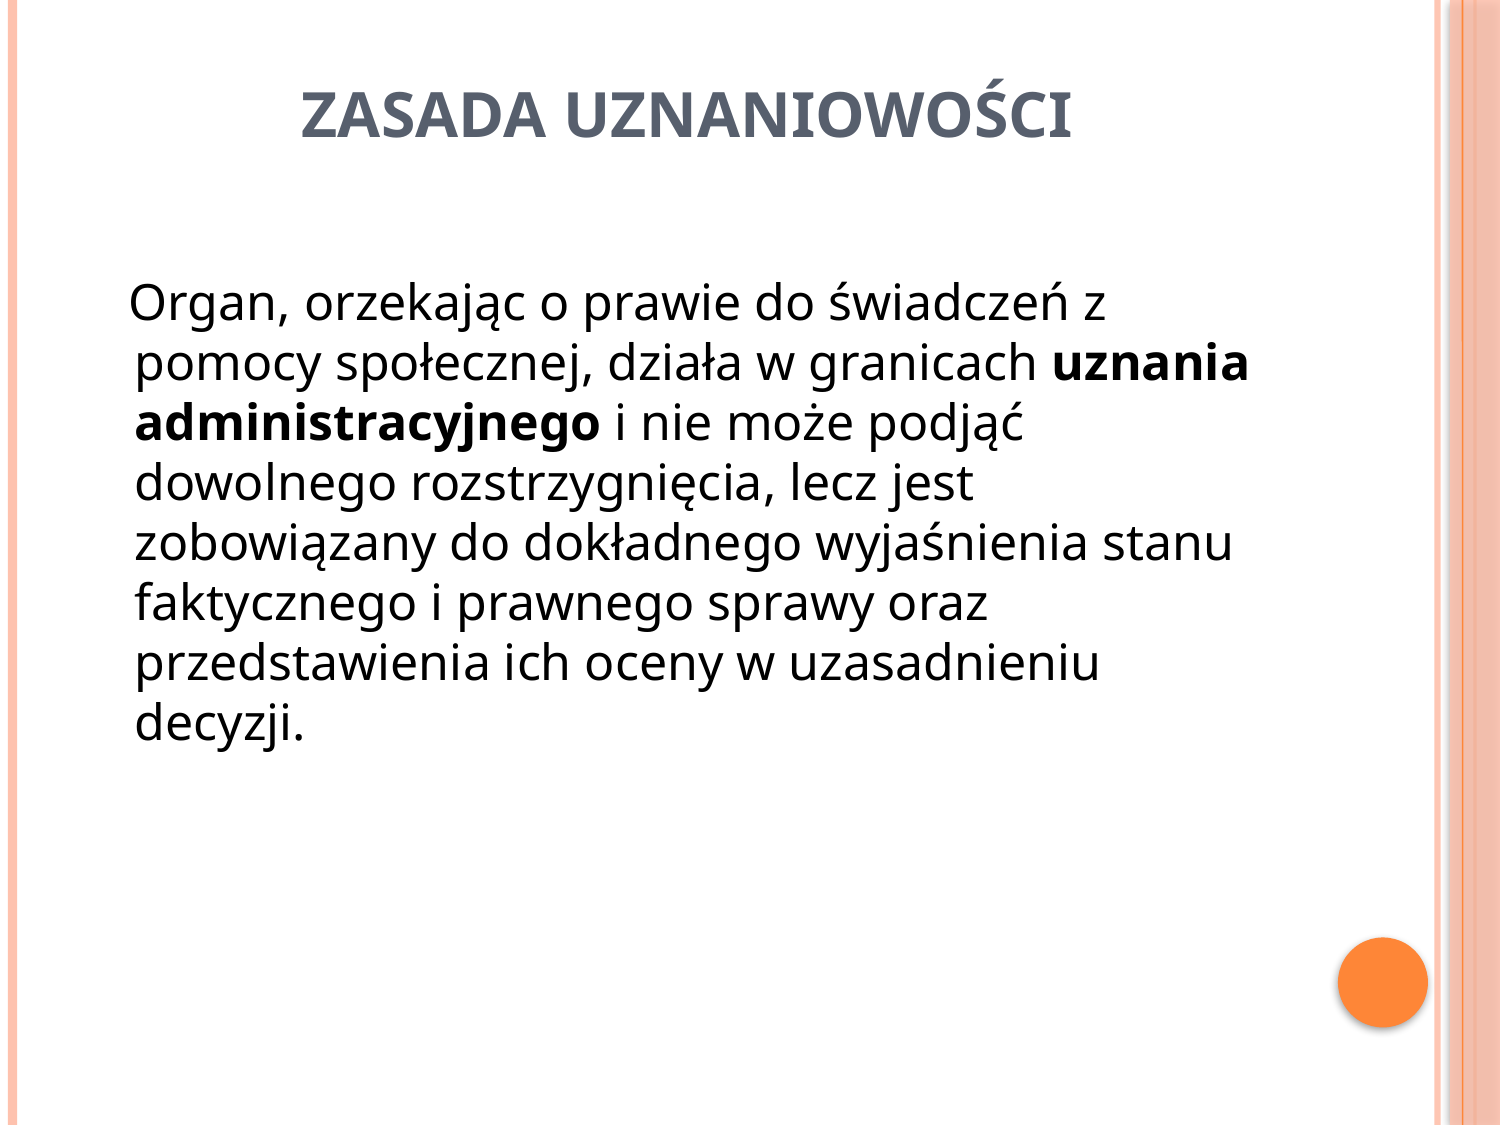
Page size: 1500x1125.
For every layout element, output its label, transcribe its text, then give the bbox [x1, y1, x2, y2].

list Organ, orzekając o prawie do świadczeń z pomocy społecznej, działa w granicach uznania administracyjnego i nie może podjąć dowolnego rozstrzygnięcia, lecz jest zobowiązany do dokładnego wyjaśnienia stanu faktycznego i prawnego sprawy oraz przedstawienia ich oceny w uzasadnieniu decyzji. [75, 262, 1300, 1062]
title Zasada uznaniowości [75, 45, 1300, 233]
